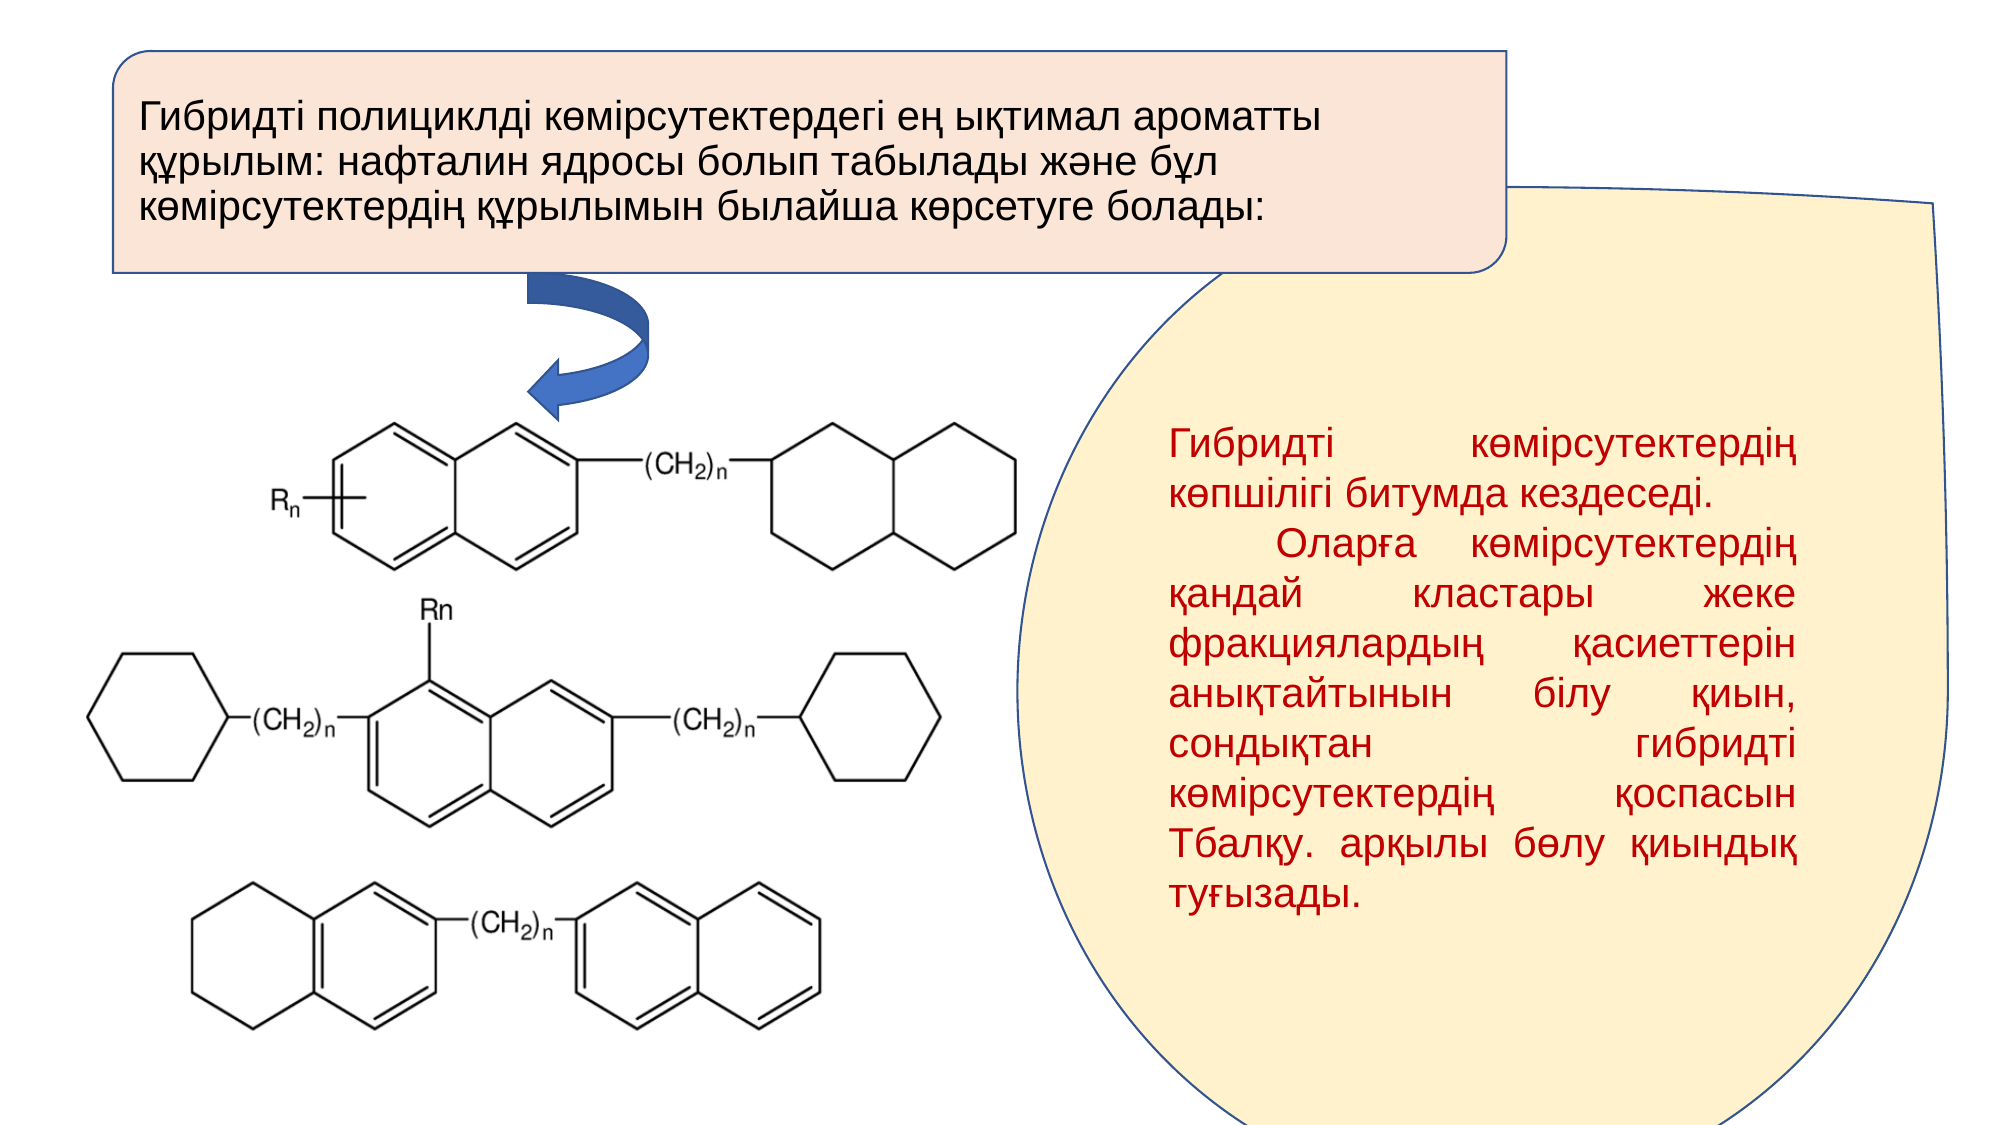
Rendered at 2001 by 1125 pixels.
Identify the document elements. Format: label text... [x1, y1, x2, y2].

picture [86, 421, 1018, 1037]
text_box [526, 274, 650, 421]
text_box Гибридті полициклді көмірсутектердегі ең ықтимал ароматты құрылым: нафталин ядросы болып табылады және бұл көмірсутектердің құрылымын былайша көрсетуге болады: [111, 49, 1508, 274]
text_box Гибридті көмірсутектердің көпшілігі битумда кездеседі. Оларға көмірсутектердің қандай кластары жеке фракциялардың қасиеттерін анықтайтынын білу қиын, сондықтан гибридті көмірсутектердің қоспасын Tбалқу. арқылы бөлу қиындық туғызады. [1018, 185, 1949, 1125]
